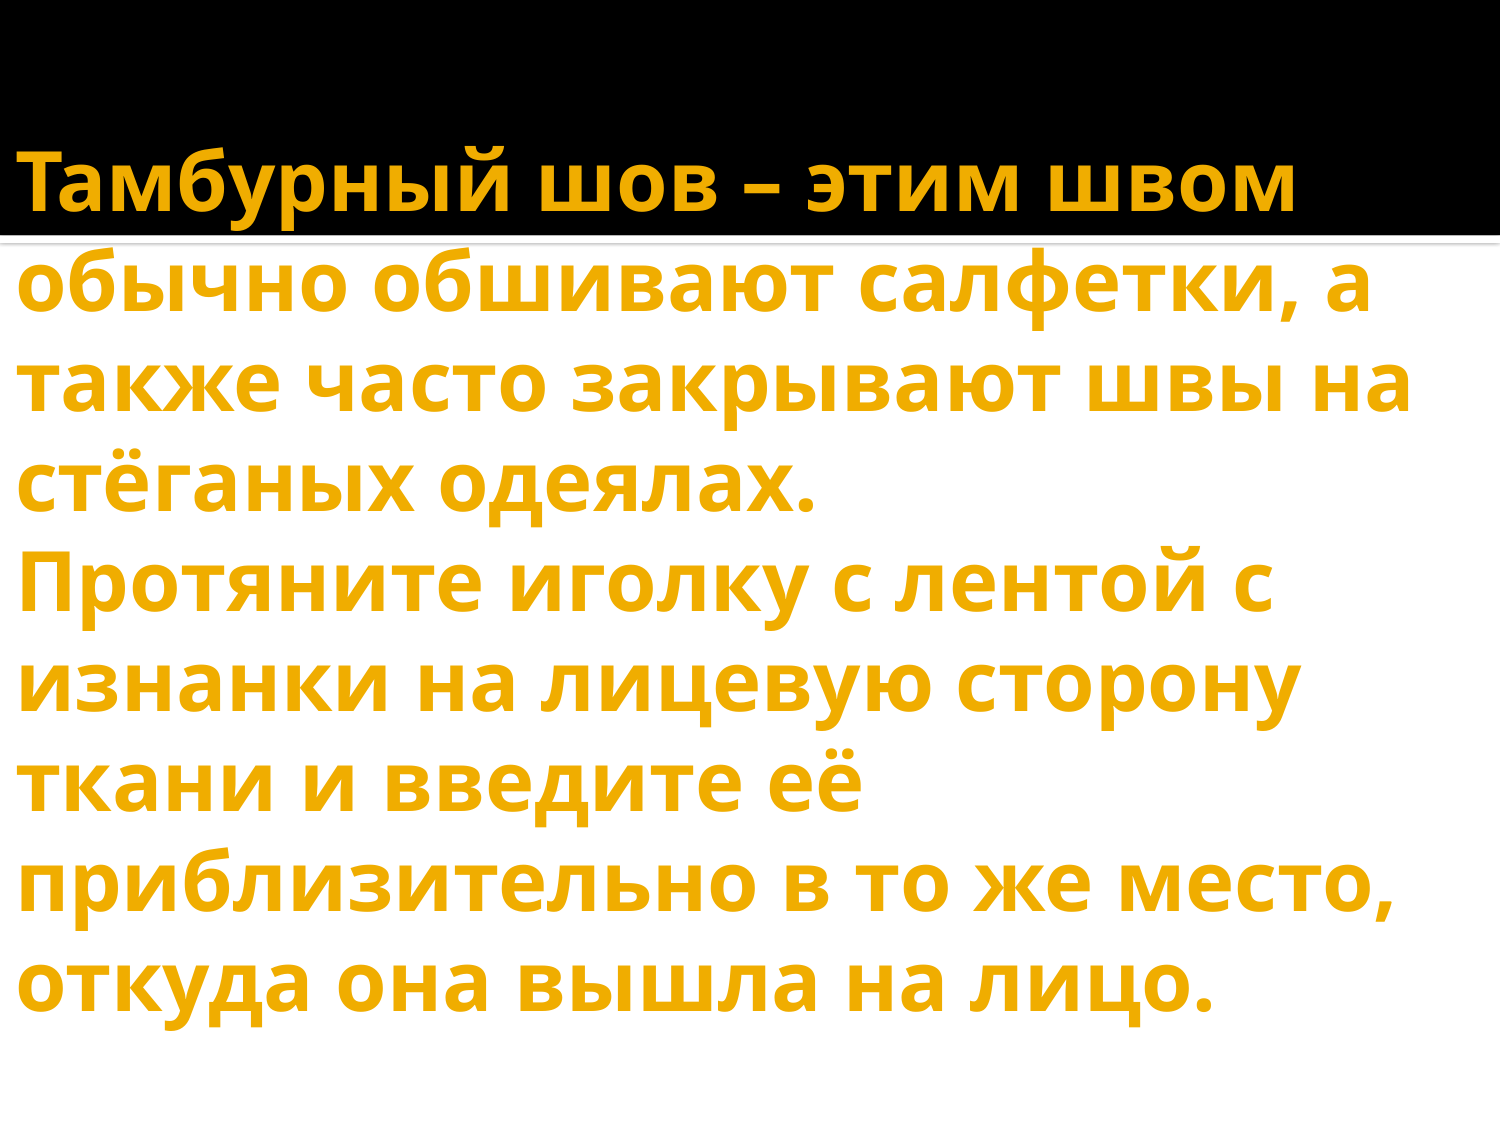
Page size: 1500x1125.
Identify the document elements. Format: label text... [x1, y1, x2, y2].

title Тамбурный шов – этим швом обычно обшивают салфетки, а также часто закрывают швы на стёганых одеялах. Протяните иголку с лентой с изнанки на лицевую сторону ткани и введите её приблизительно в то же место, откуда она вышла на лицо. [0, 30, 1500, 1125]
